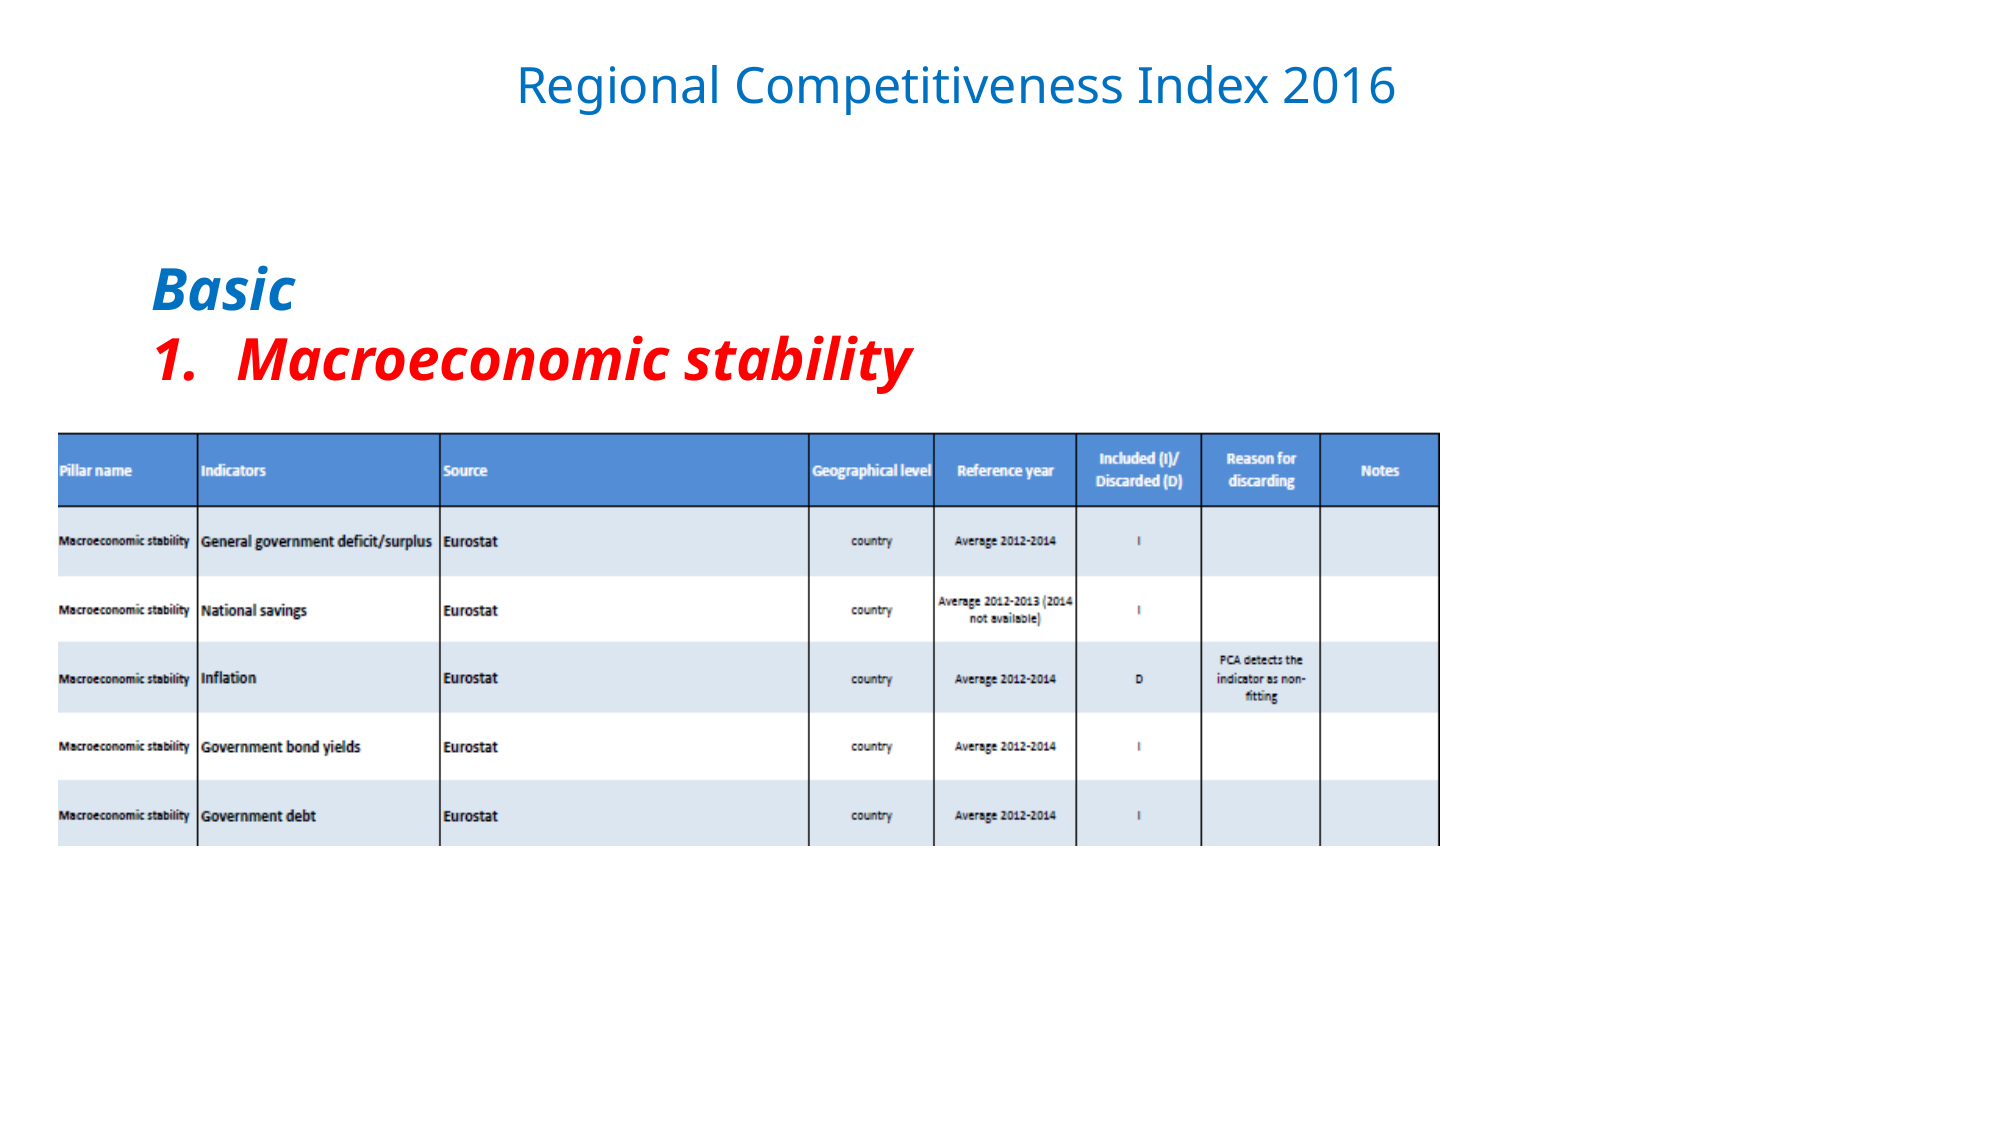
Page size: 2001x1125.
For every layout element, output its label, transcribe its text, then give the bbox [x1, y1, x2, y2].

text_box Regional Competitiveness Index 2016 [78, 42, 1835, 126]
text_box Basic Macroeconomic stability [62, 244, 1929, 470]
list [58, 428, 1440, 846]
